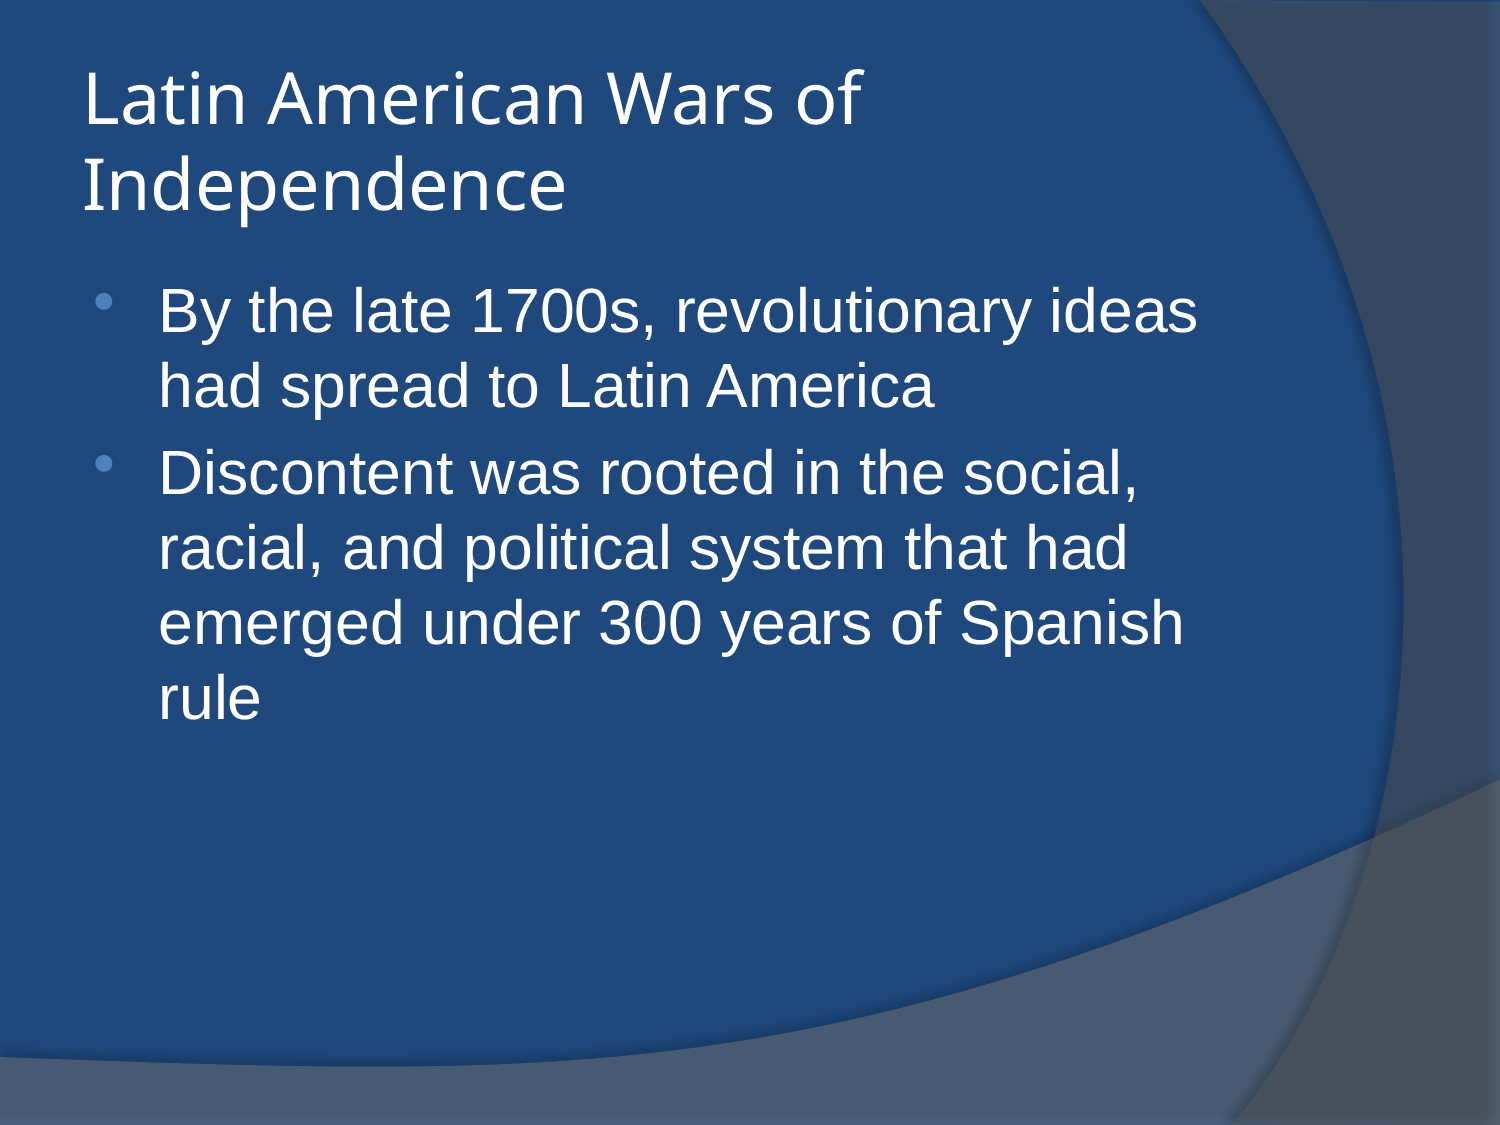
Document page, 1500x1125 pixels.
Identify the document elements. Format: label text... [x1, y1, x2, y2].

title Latin American Wars of Independence [75, 45, 1300, 233]
list By the late 1700s, revolutionary ideas had spread to Latin America Discontent was rooted in the social, racial, and political system that had emerged under 300 years of Spanish rule [75, 262, 1300, 1005]
